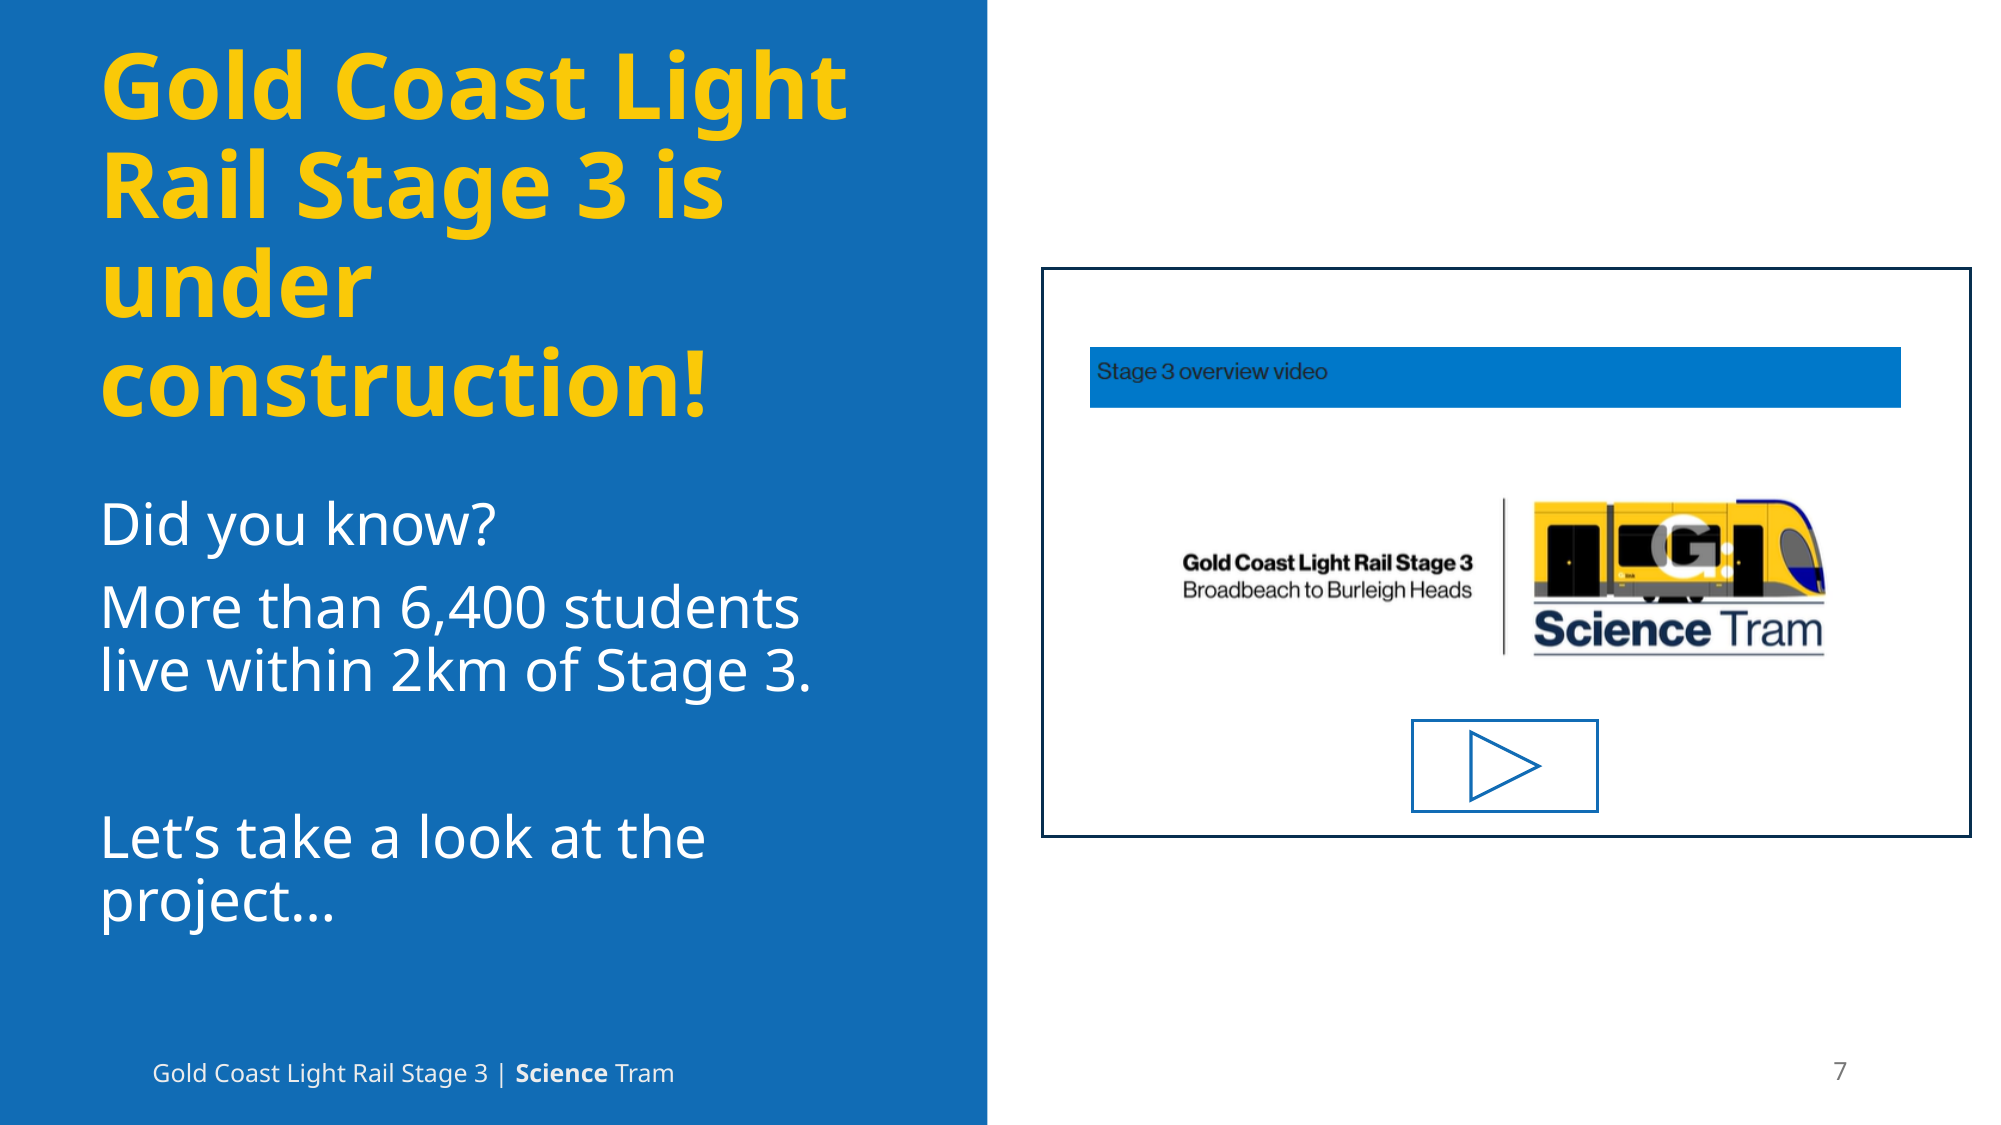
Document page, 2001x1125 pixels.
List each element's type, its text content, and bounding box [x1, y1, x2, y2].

title Gold Coast Light Rail Stage 3 is under construction! [84, 129, 976, 348]
footer Gold Coast Light Rail Stage 3 | Science Tram [137, 1042, 813, 1103]
text_box [1041, 267, 1972, 838]
picture [1090, 346, 1902, 722]
slide_number 7 [1412, 1042, 1863, 1103]
list Did you know? More than 6,400 students live within 2km of Stage 3. Let’s take a look at the project… [84, 396, 896, 1073]
text_box [1411, 722, 1599, 813]
